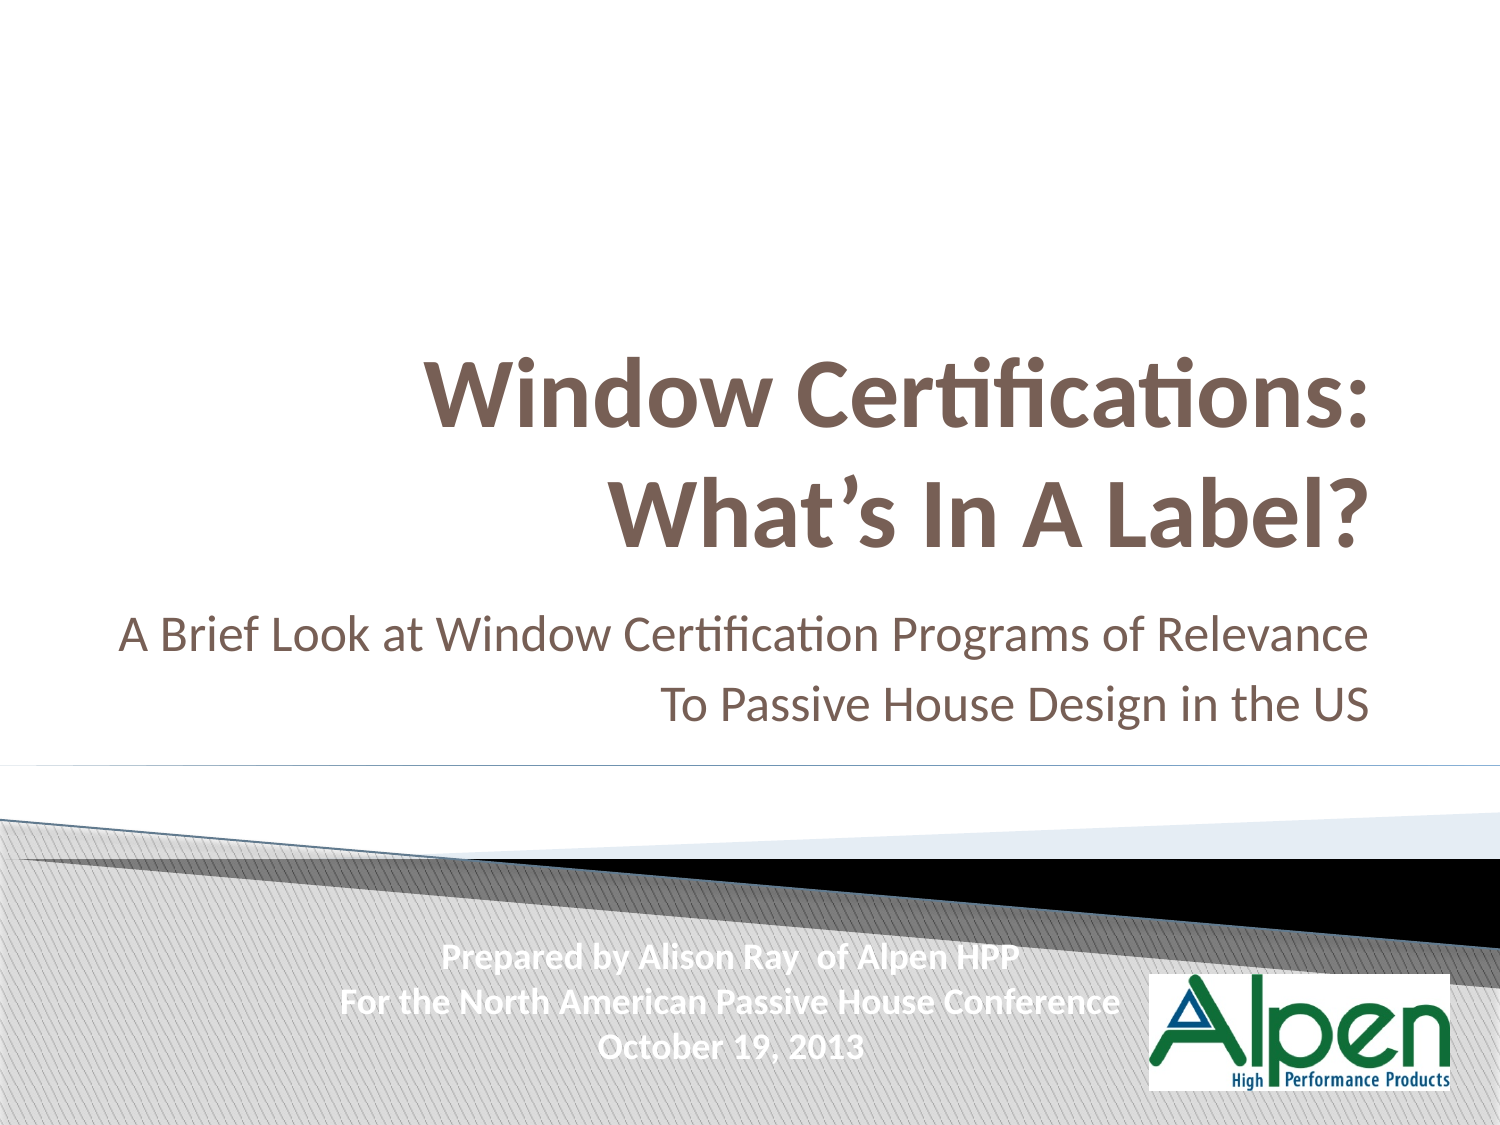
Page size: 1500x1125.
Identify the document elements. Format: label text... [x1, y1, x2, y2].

picture [5, 859, 1500, 1091]
text_box Prepared by Alison Ray of Alpen HPP For the North American Passive House Conference October 19, 2013 [287, 924, 1175, 1075]
title Window Certifications: What’s In A Label? [112, 275, 1388, 576]
subtitle A Brief Look at Window Certification Programs of Relevance To Passive House Design in the US [37, 592, 1388, 790]
